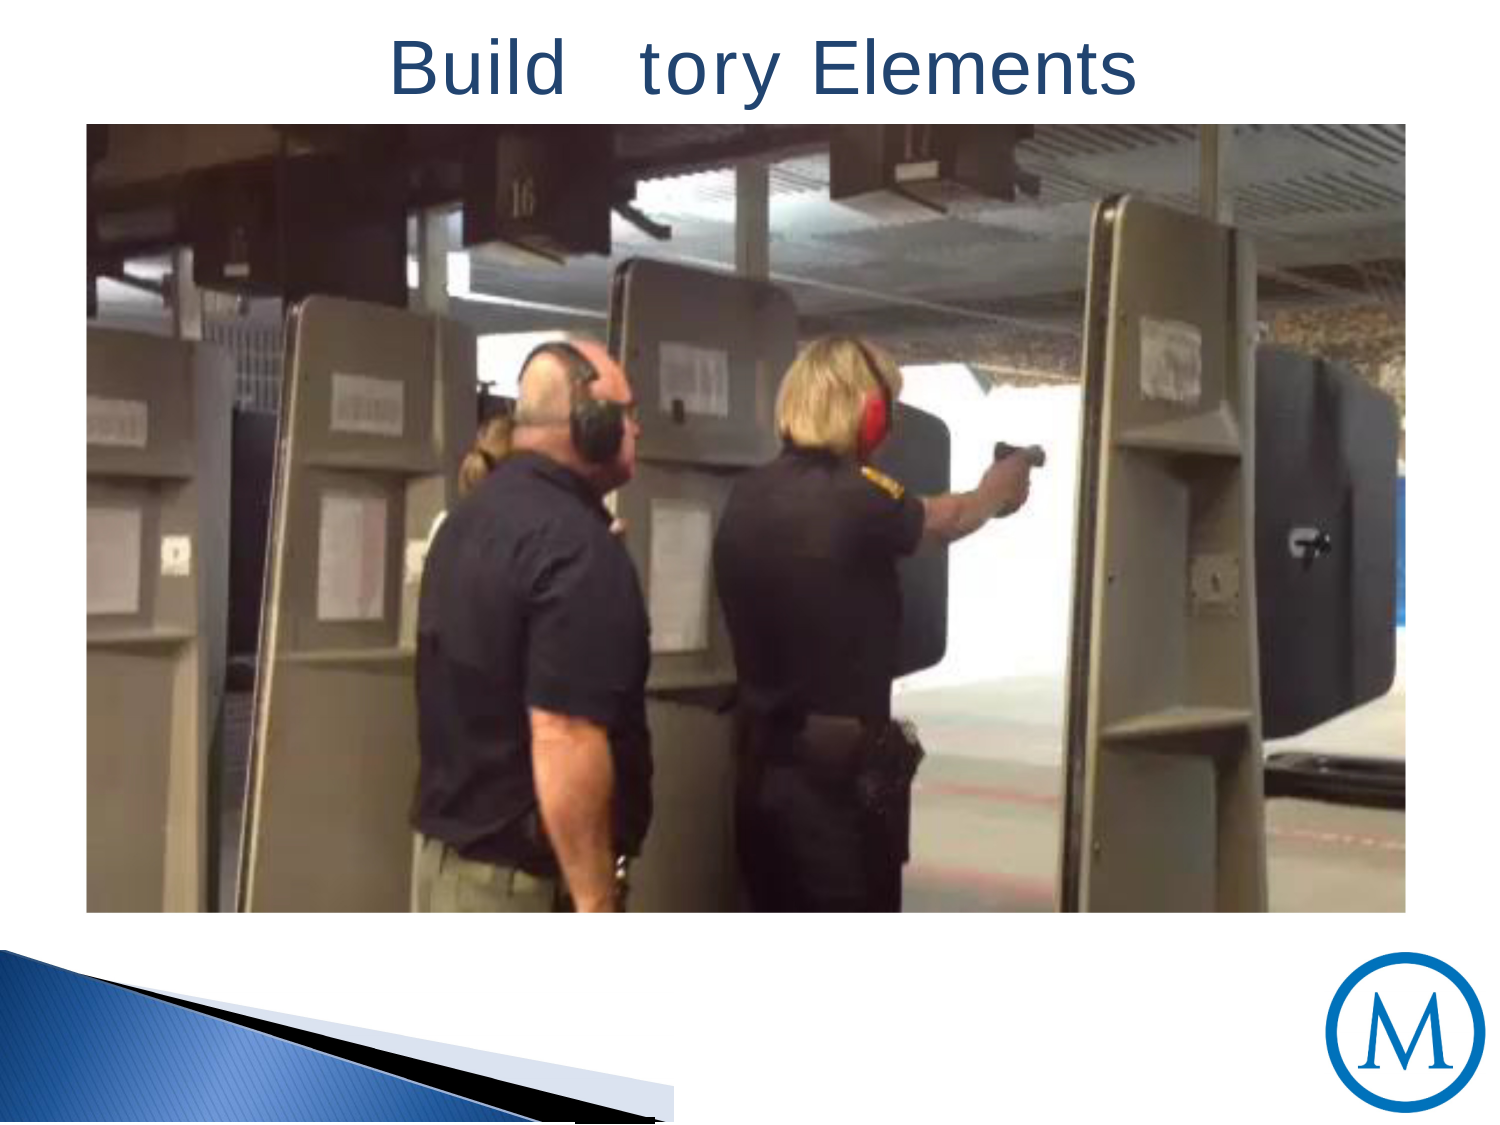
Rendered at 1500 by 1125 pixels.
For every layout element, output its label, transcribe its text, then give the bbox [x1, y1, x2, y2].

text_box [1324, 952, 1486, 1114]
text_box [83, 124, 1408, 916]
text_box Build [386, 17, 572, 110]
text_box [0, 950, 674, 1122]
title tory Elements [637, 17, 1145, 206]
